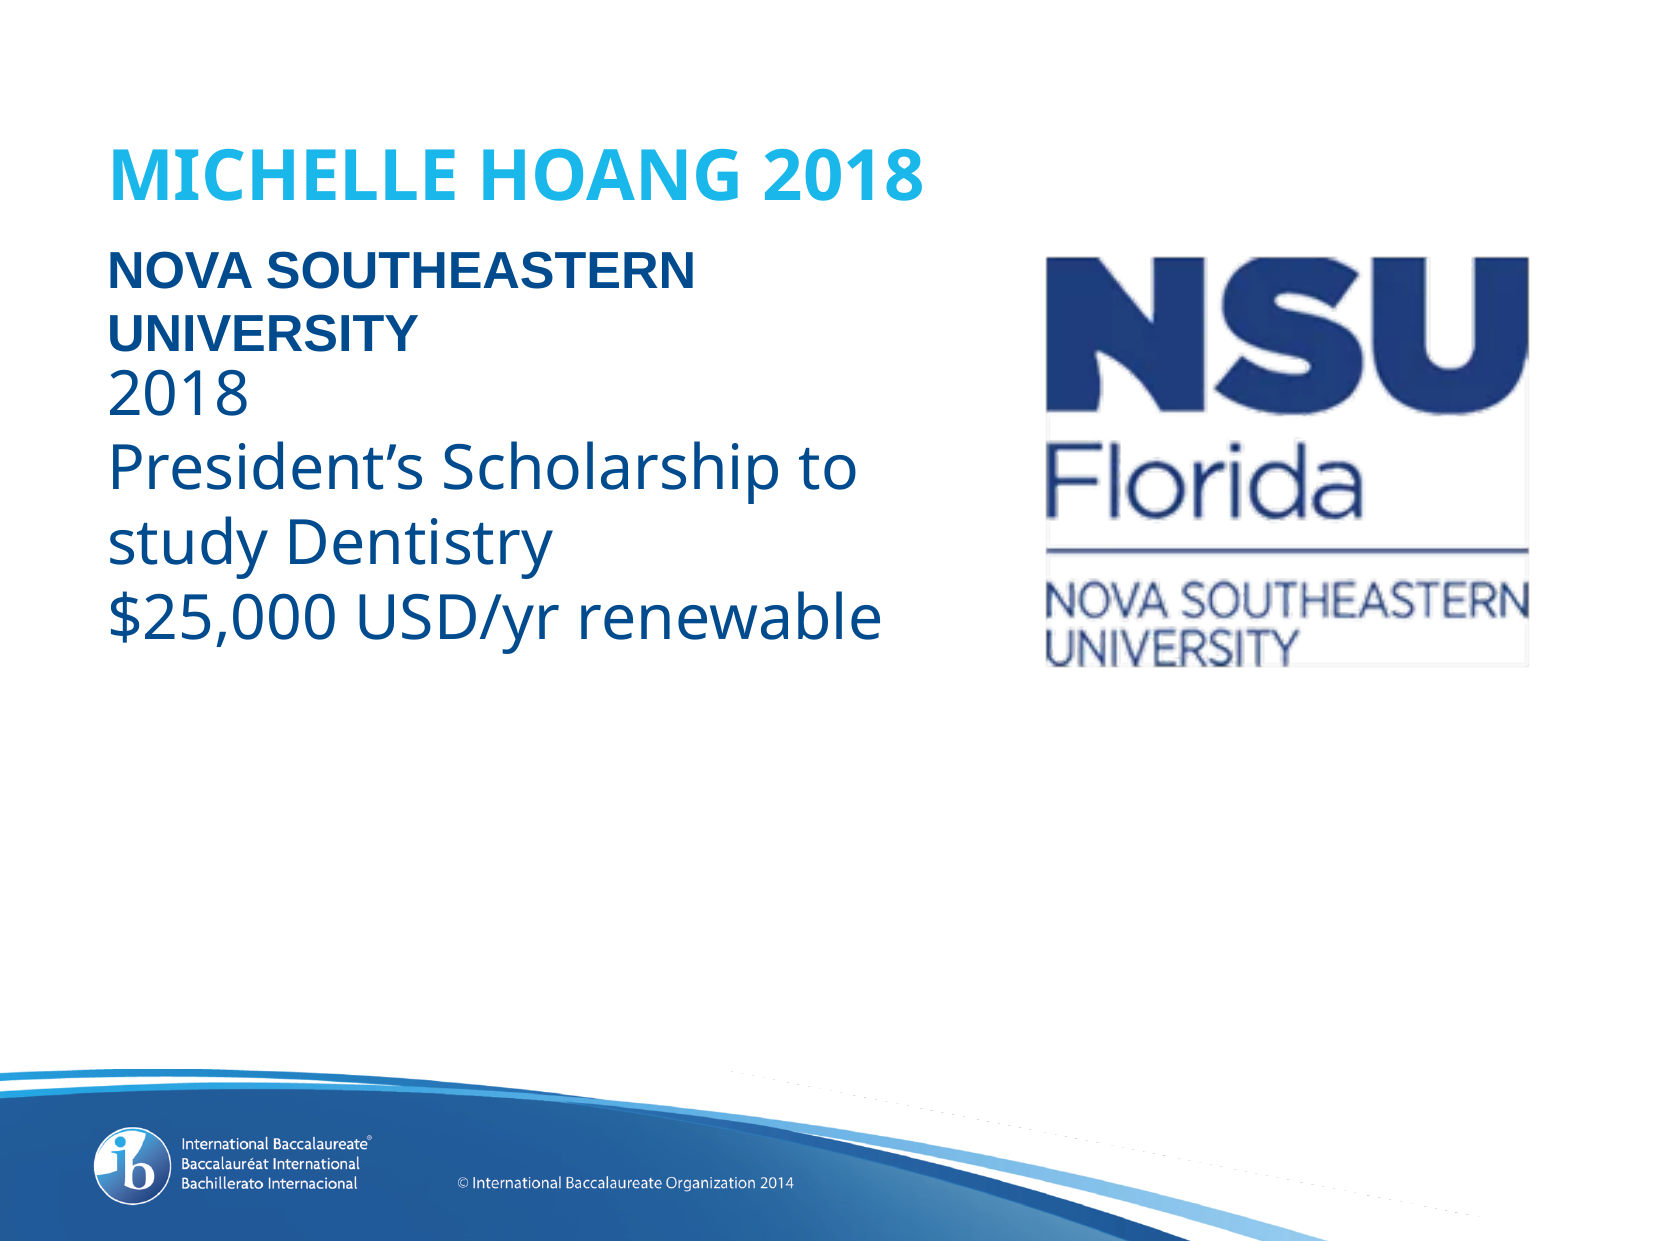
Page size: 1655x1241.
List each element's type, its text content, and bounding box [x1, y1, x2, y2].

title MICHELLE HOANG 2018 [107, 107, 1553, 237]
list NOVA SOUTHEASTERN UNIVERSITY [107, 237, 960, 352]
picture [932, 250, 1642, 673]
picture [0, 1069, 1485, 1241]
list 2018 President’s Scholarship to study Dentistry $25,000 USD/yr renewable [107, 352, 960, 1040]
